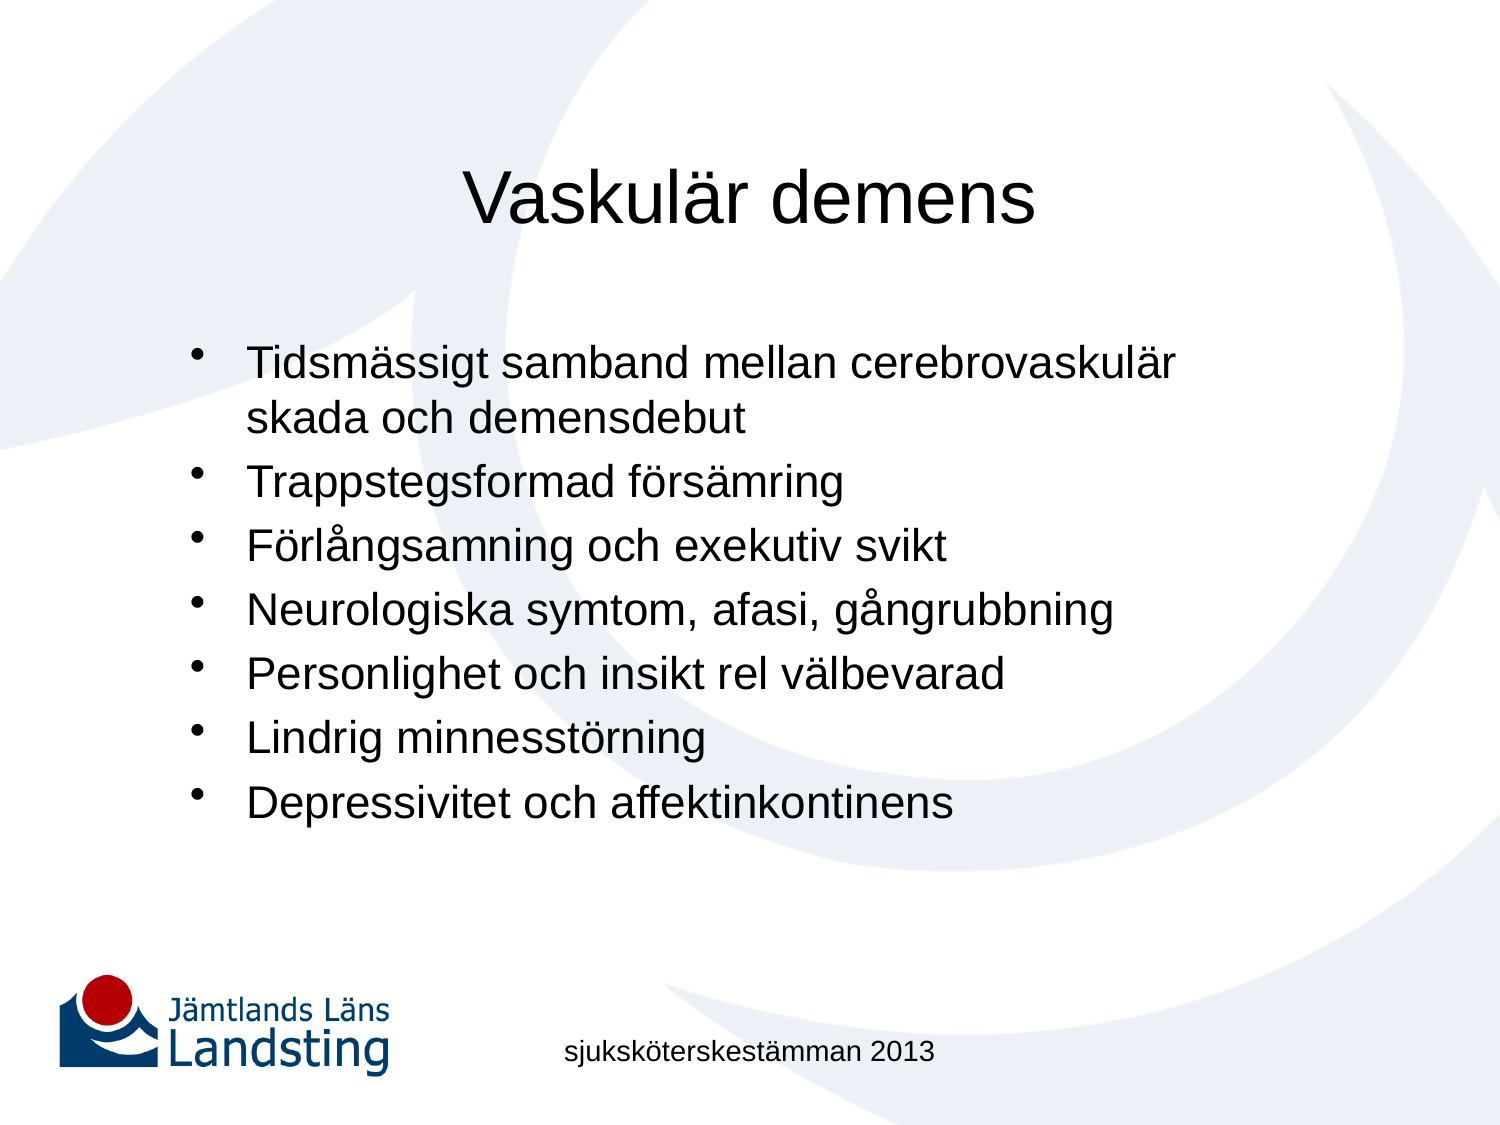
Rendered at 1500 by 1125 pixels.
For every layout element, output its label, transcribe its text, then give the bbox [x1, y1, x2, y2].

footer sjuksköterskestämman 2013 [512, 1024, 988, 1101]
title Vaskulär demens [174, 99, 1326, 288]
picture [0, 0, 1500, 1125]
list Tidsmässigt samband mellan cerebrovaskulär skada och demensdebut Trappstegsformad försämring Förlångsamning och exekutiv svikt Neurologiska symtom, afasi, gångrubbning Personlighet och insikt rel välbevarad Lindrig minnesstörning Depressivitet och affektinkontinens [174, 324, 1326, 976]
